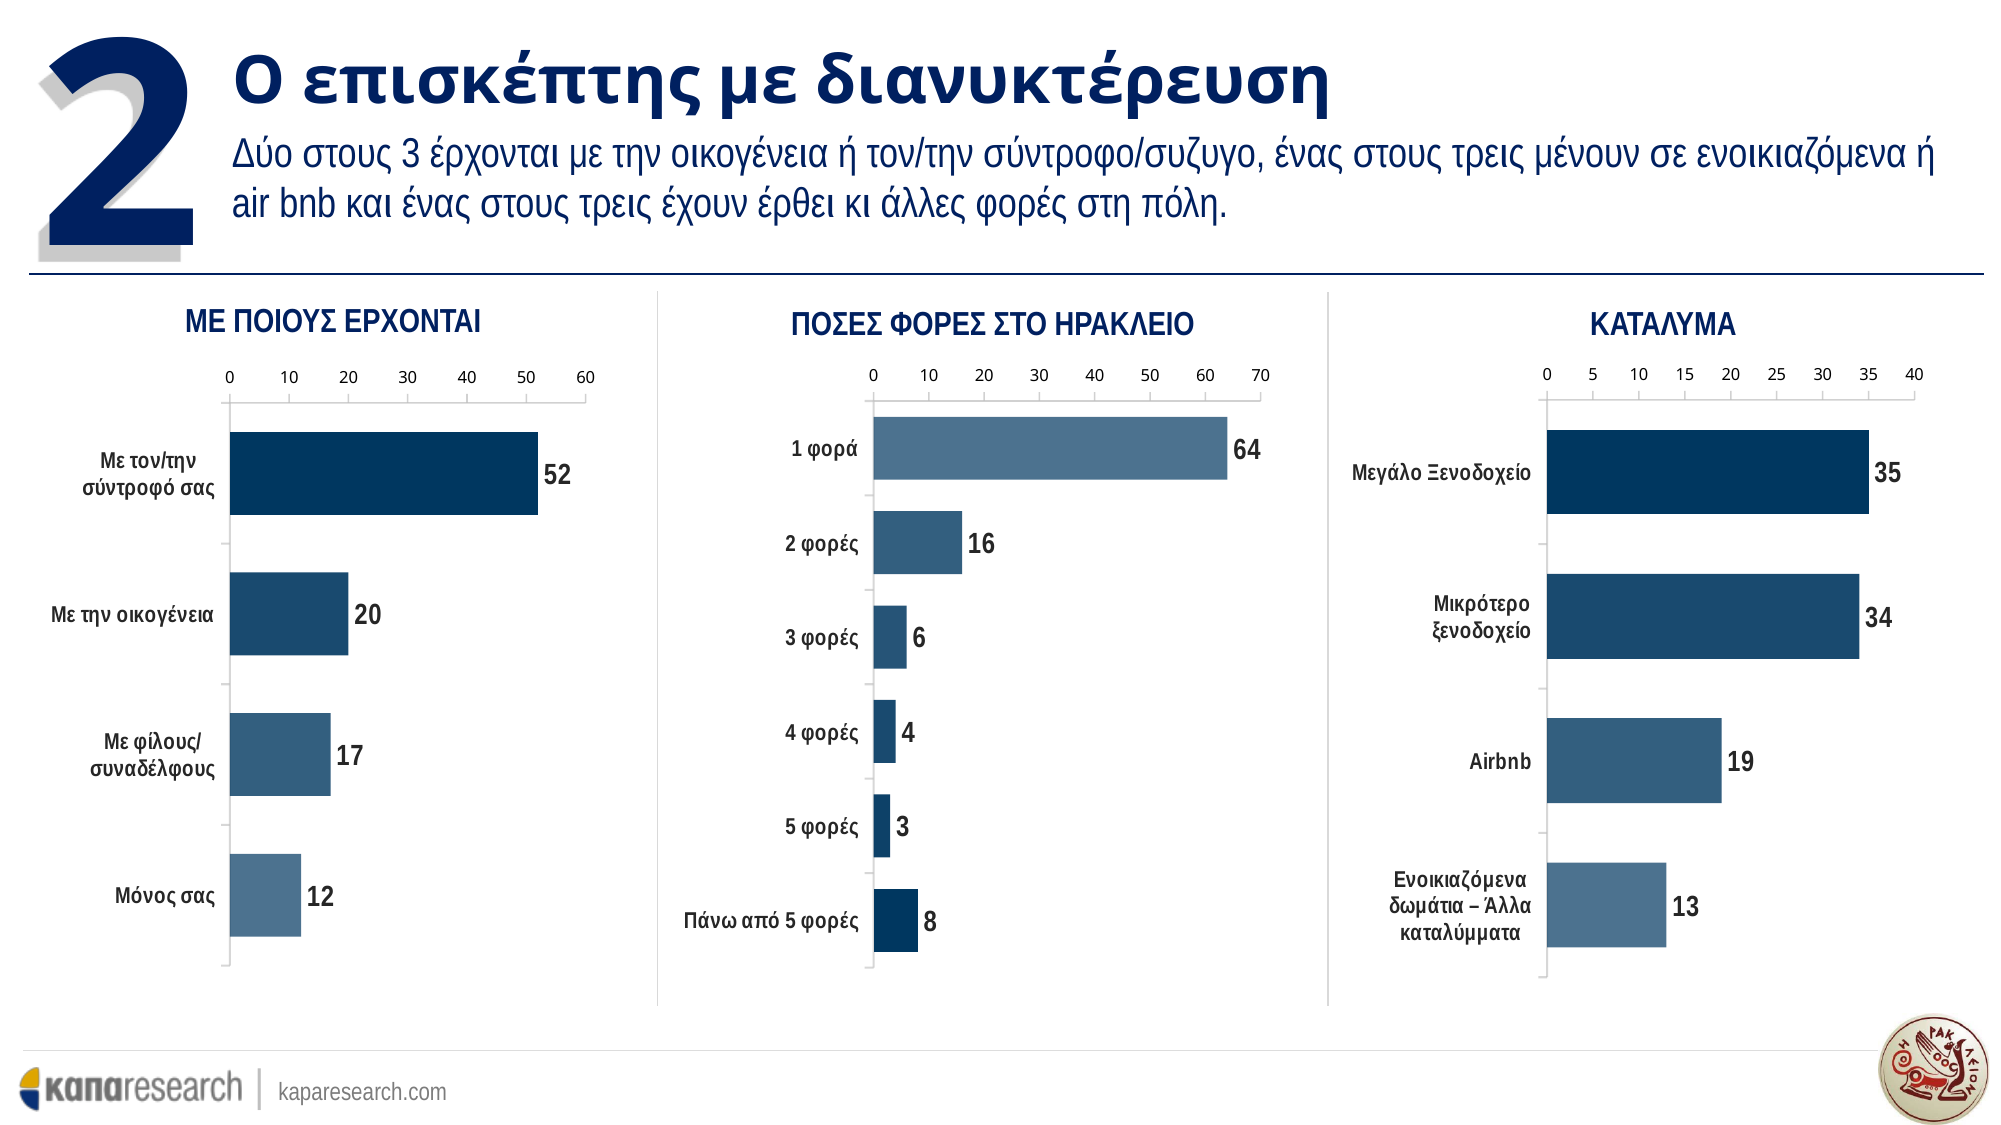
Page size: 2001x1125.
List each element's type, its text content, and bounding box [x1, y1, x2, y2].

picture [1878, 1013, 1990, 1125]
text_box ΜΕ ΠΟΙΟΥΣ ΕΡΧΟΝΤΑΙ [29, 291, 638, 407]
text_box ΚΑΤΑΛΥΜΑ [1347, 291, 1980, 352]
picture [14, 1066, 245, 1112]
text_box Ο επισκέπτης με διανυκτέρευση [243, 29, 1984, 145]
chart [1351, 351, 1964, 1031]
chart [676, 353, 1312, 1021]
text_box 2 [0, 0, 243, 310]
chart [48, 355, 633, 1018]
text_box ΠΟΣΕΣ ΦΟΡΕΣ ΣΤΟ ΗΡΑΚΛΕΙΟ [677, 291, 1309, 352]
text_box Δύο στους 3 έρχονται με την οικογένεια ή τον/την σύντροφο/συζυγο, ένας στους τρεις μένουν σε ενοικιαζόμενα ή air bnb και ένας στους τρεις έχουν έρθει κι άλλες φορές στη πόλη. [243, 118, 1955, 234]
